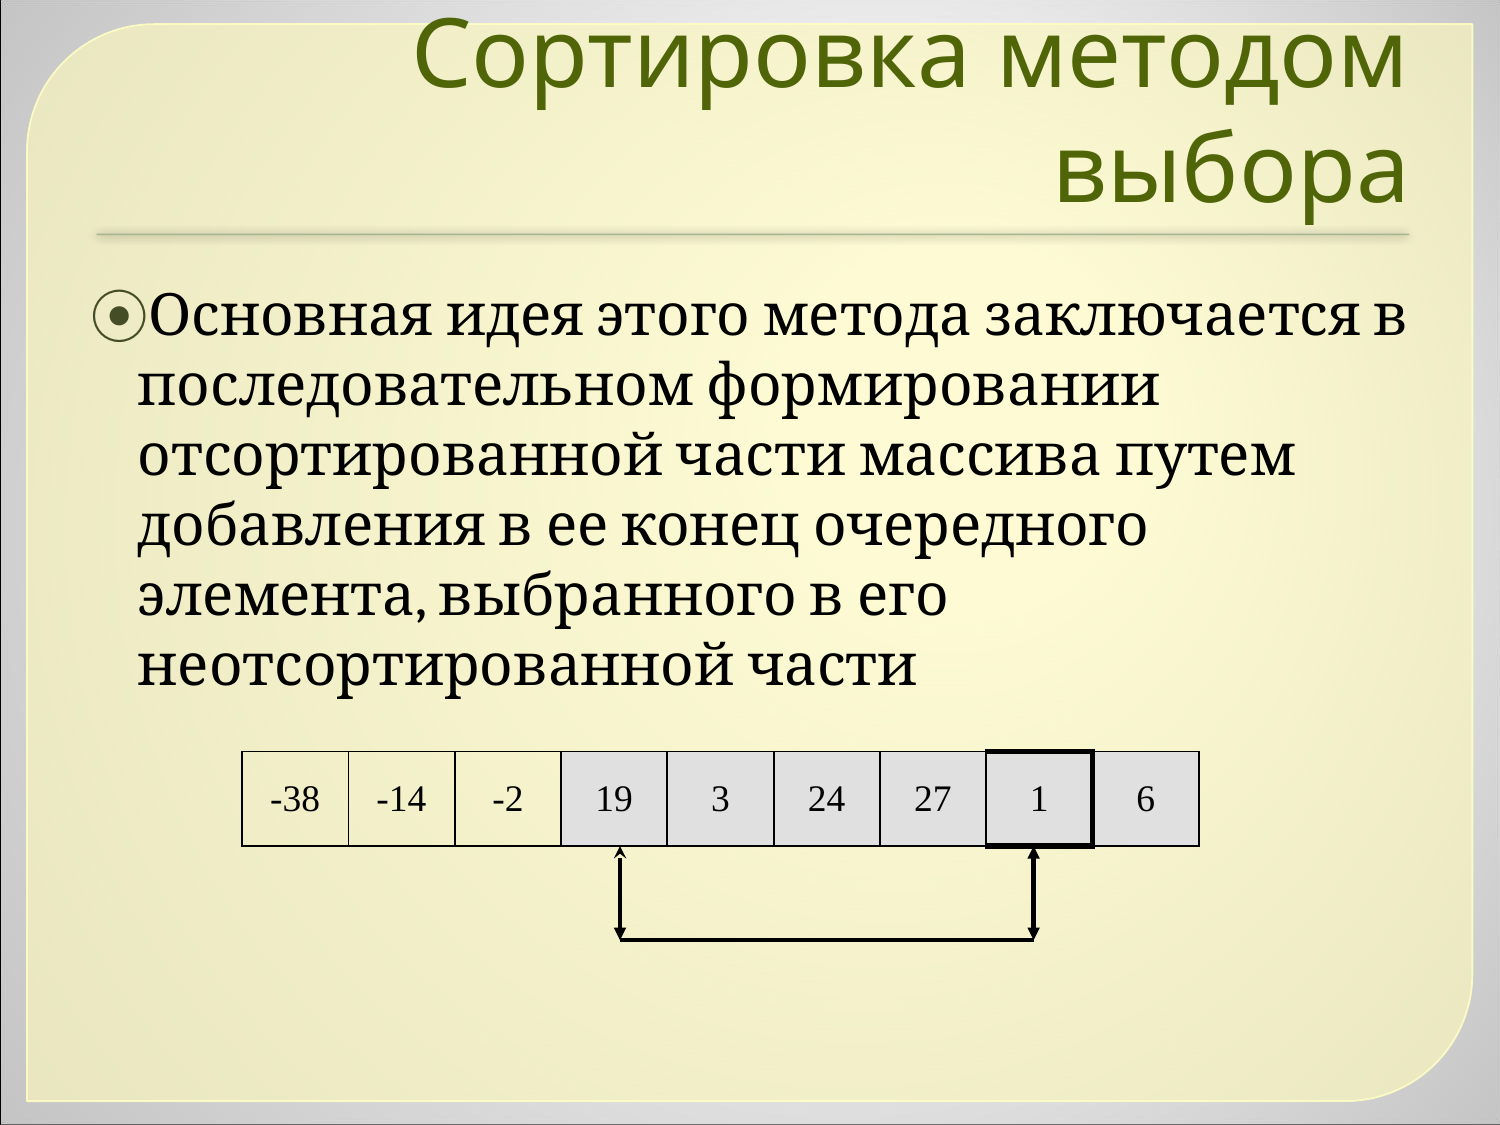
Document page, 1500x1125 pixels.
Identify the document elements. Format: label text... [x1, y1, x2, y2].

table_header -2 [456, 752, 560, 845]
table_header 1 [987, 754, 1090, 843]
table_header -14 [349, 752, 454, 845]
table_header -38 [243, 752, 348, 845]
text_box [619, 845, 1034, 941]
table_header 24 [775, 752, 879, 844]
list Основная идея этого метода заключается в последовательном формировании отсортированной части массива путем добавления в ее конец очередного элемента, выбранного в его неотсортированной части [75, 270, 1425, 1013]
table_header 27 [881, 752, 985, 844]
table_header 19 [562, 752, 666, 845]
table_header 3 [668, 752, 773, 844]
title Сортировка методом выбора [75, 41, 1425, 230]
table_header 6 [1095, 752, 1198, 845]
picture [0, 0, 1500, 1125]
